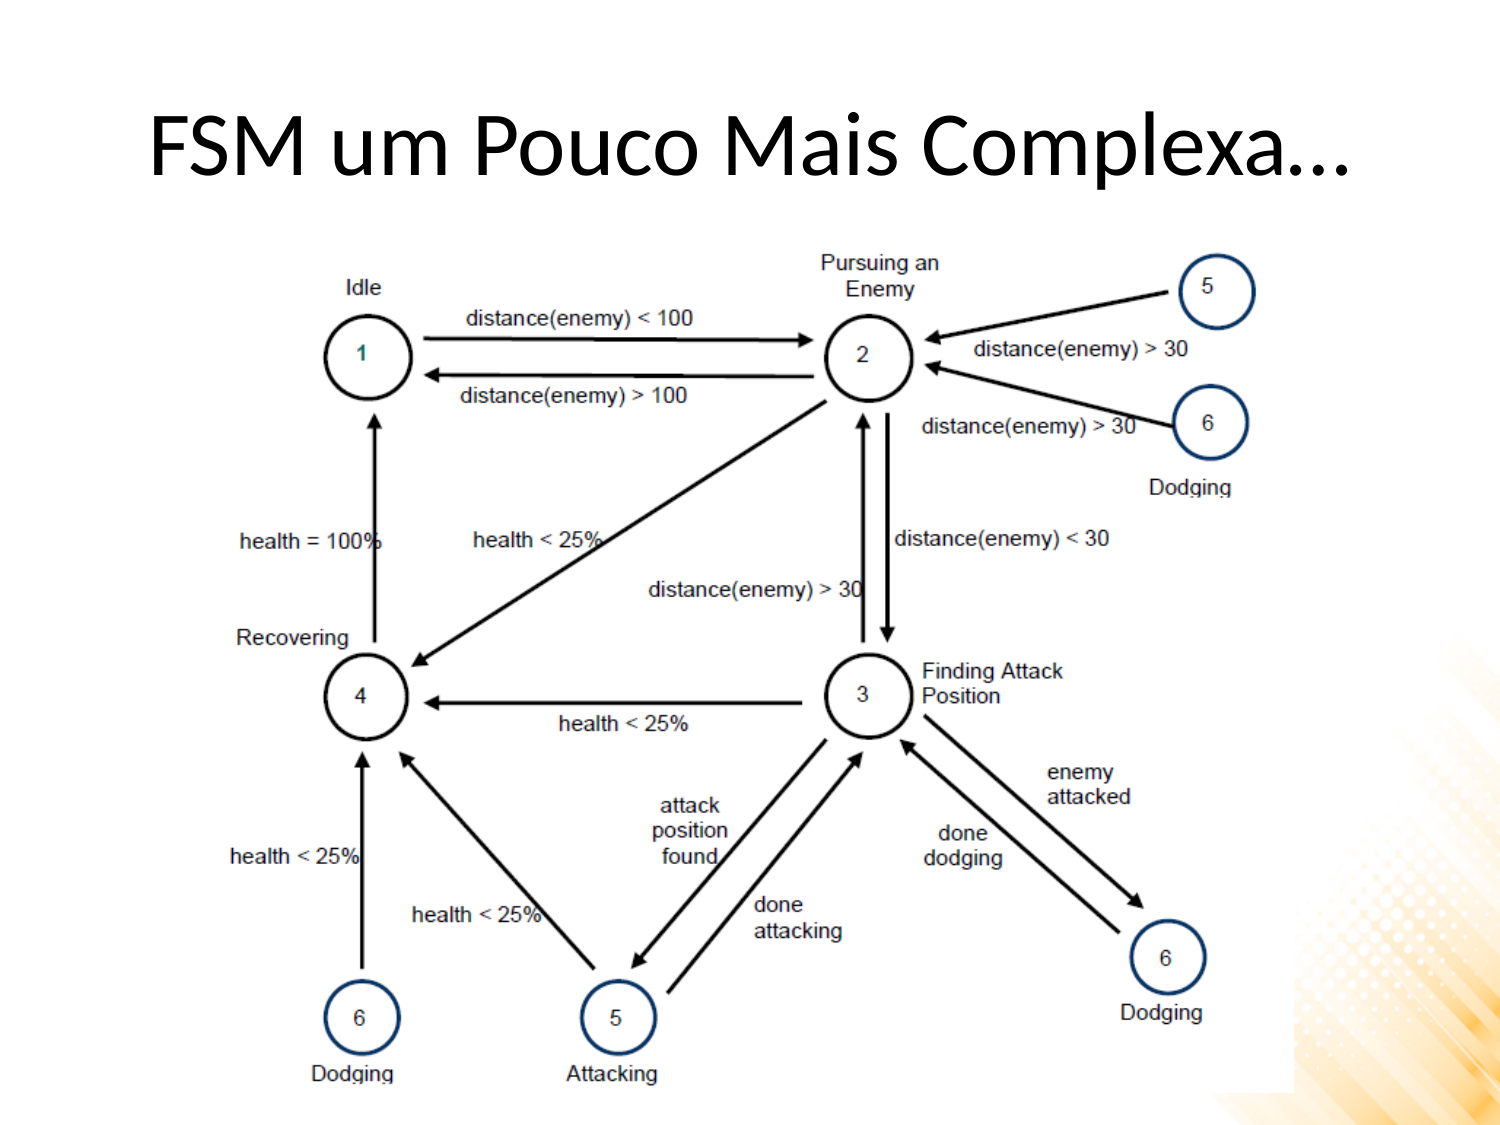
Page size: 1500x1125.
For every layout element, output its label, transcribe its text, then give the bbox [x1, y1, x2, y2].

picture [197, 231, 1500, 1125]
text_box [2, 968, 518, 1122]
title FSM um Pouco Mais Complexa… [75, 45, 1425, 233]
